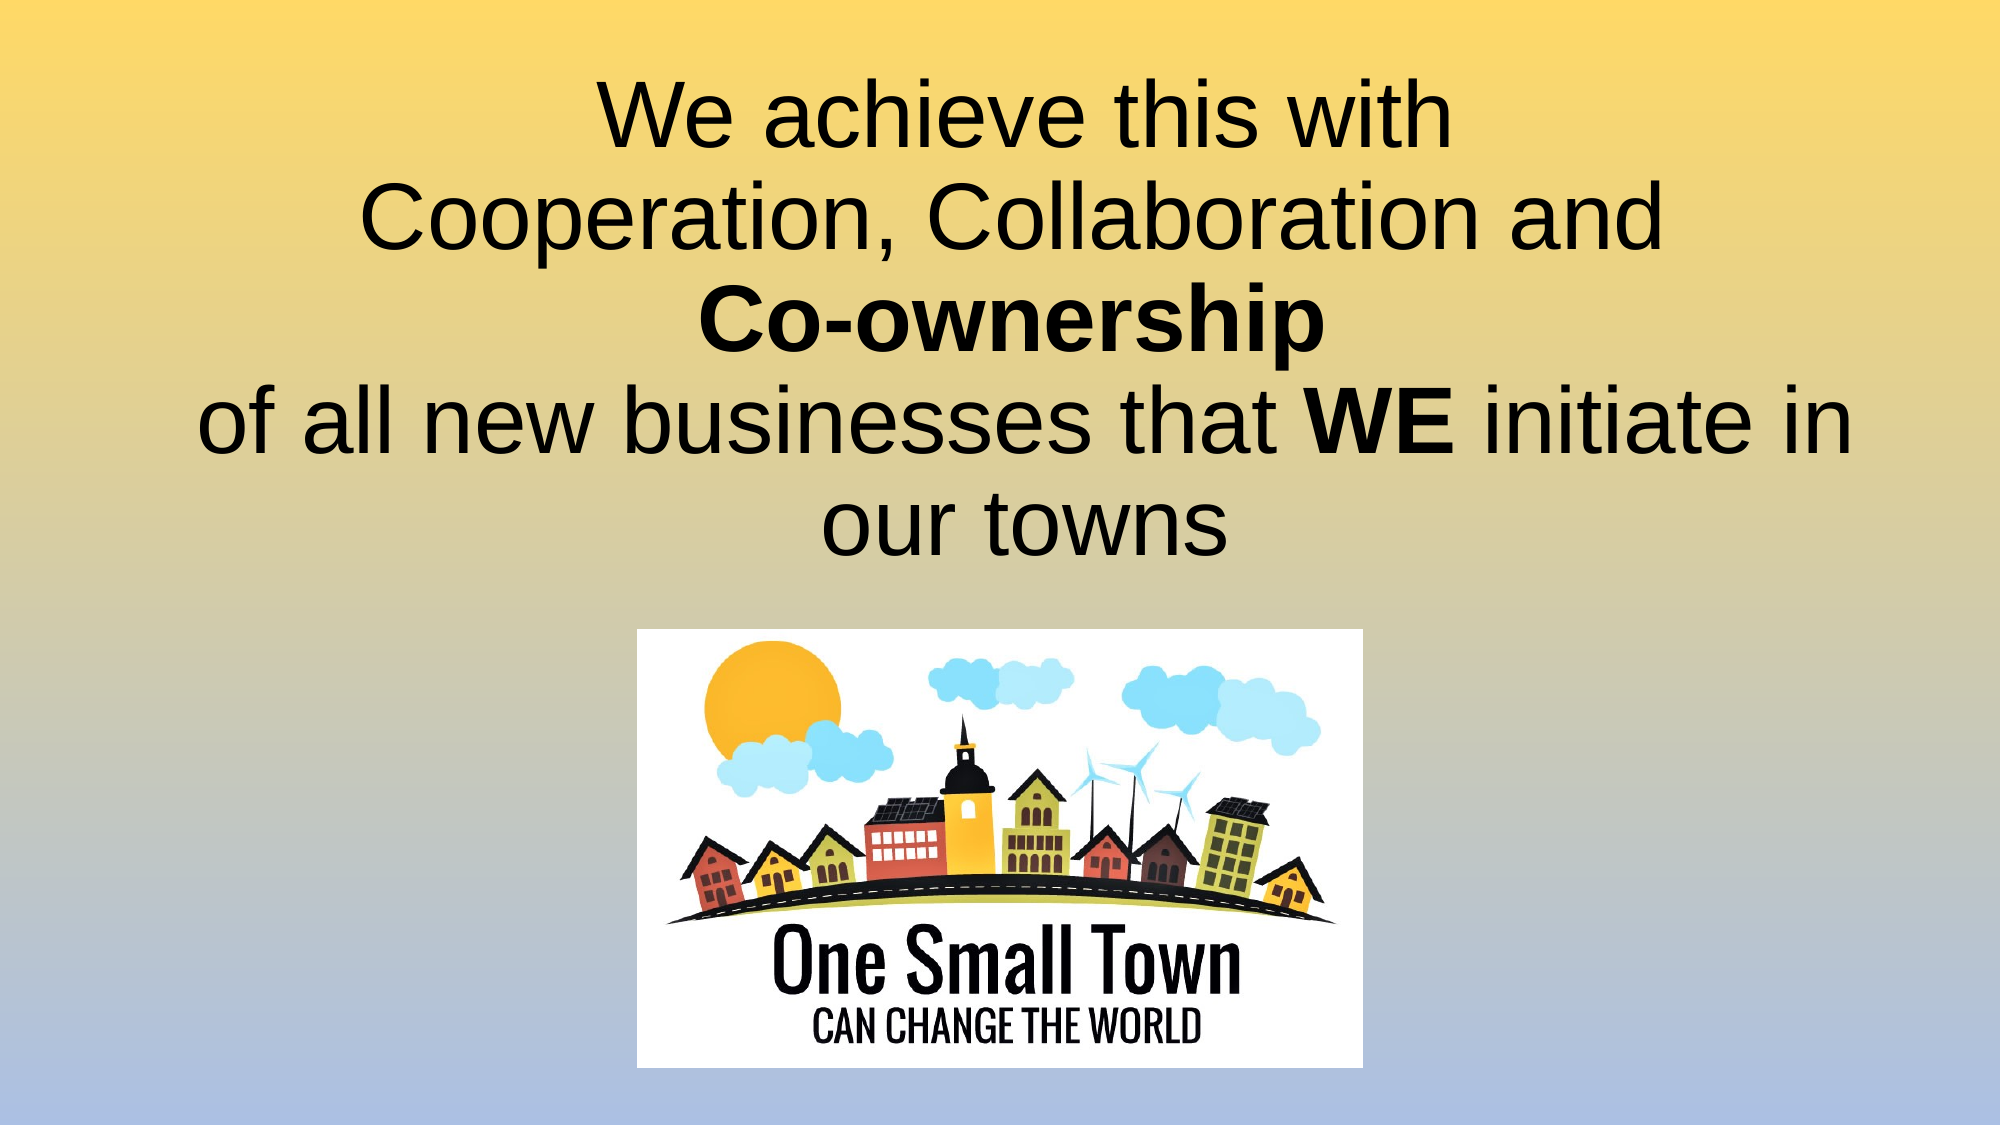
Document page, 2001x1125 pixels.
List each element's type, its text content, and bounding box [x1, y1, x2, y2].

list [637, 629, 1363, 1068]
title We achieve this with Cooperation, Collaboration and Co-ownership of all new businesses that WE initiate in our towns [150, 57, 1902, 584]
